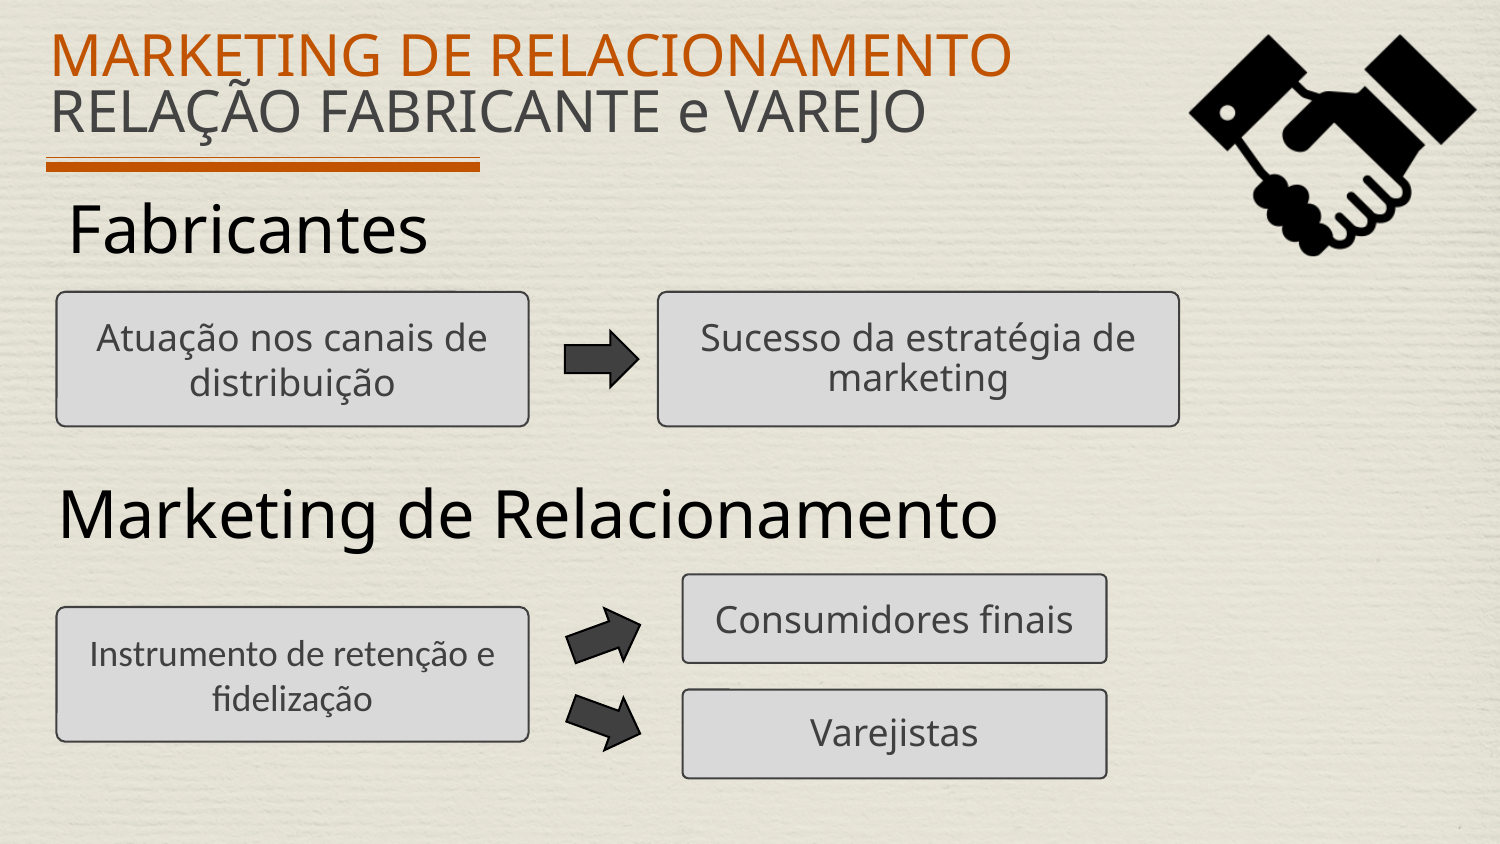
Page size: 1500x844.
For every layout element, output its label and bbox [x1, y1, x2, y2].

text_box [45, 157, 480, 168]
picture [0, 0, 1500, 844]
